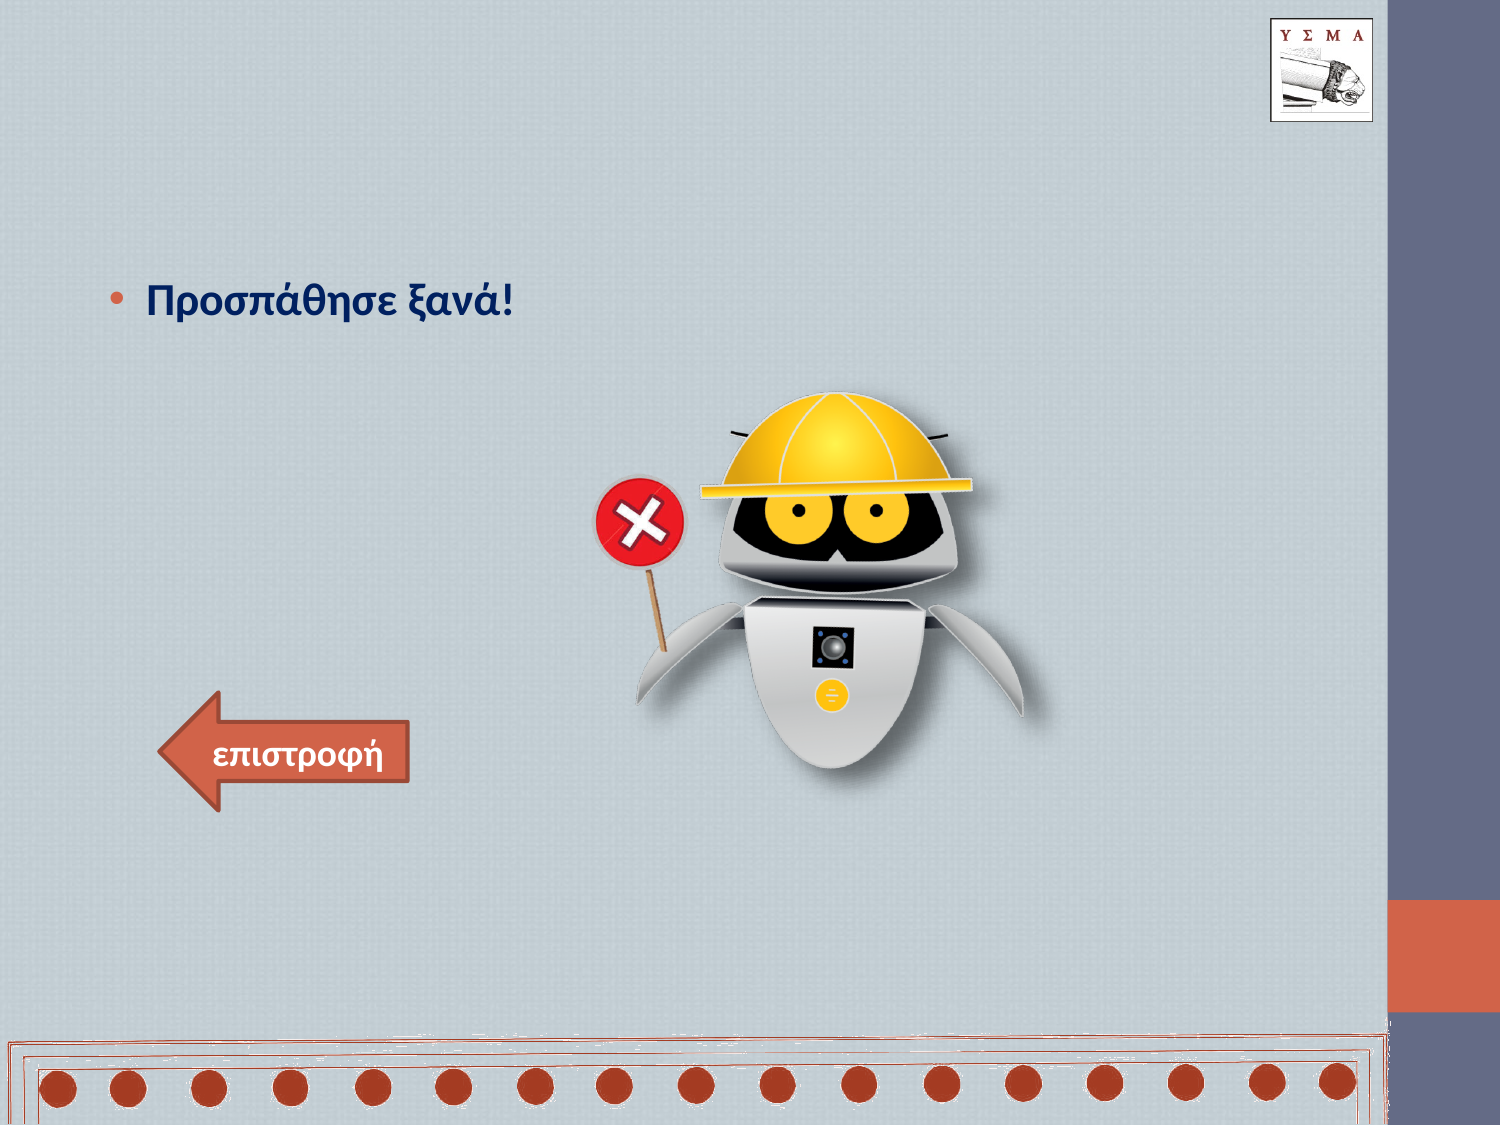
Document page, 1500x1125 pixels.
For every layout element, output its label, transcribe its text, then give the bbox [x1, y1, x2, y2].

list Προσπάθησε ξανά! [75, 262, 632, 398]
picture [0, 0, 1399, 1125]
text_box επιστροφή [157, 690, 410, 813]
